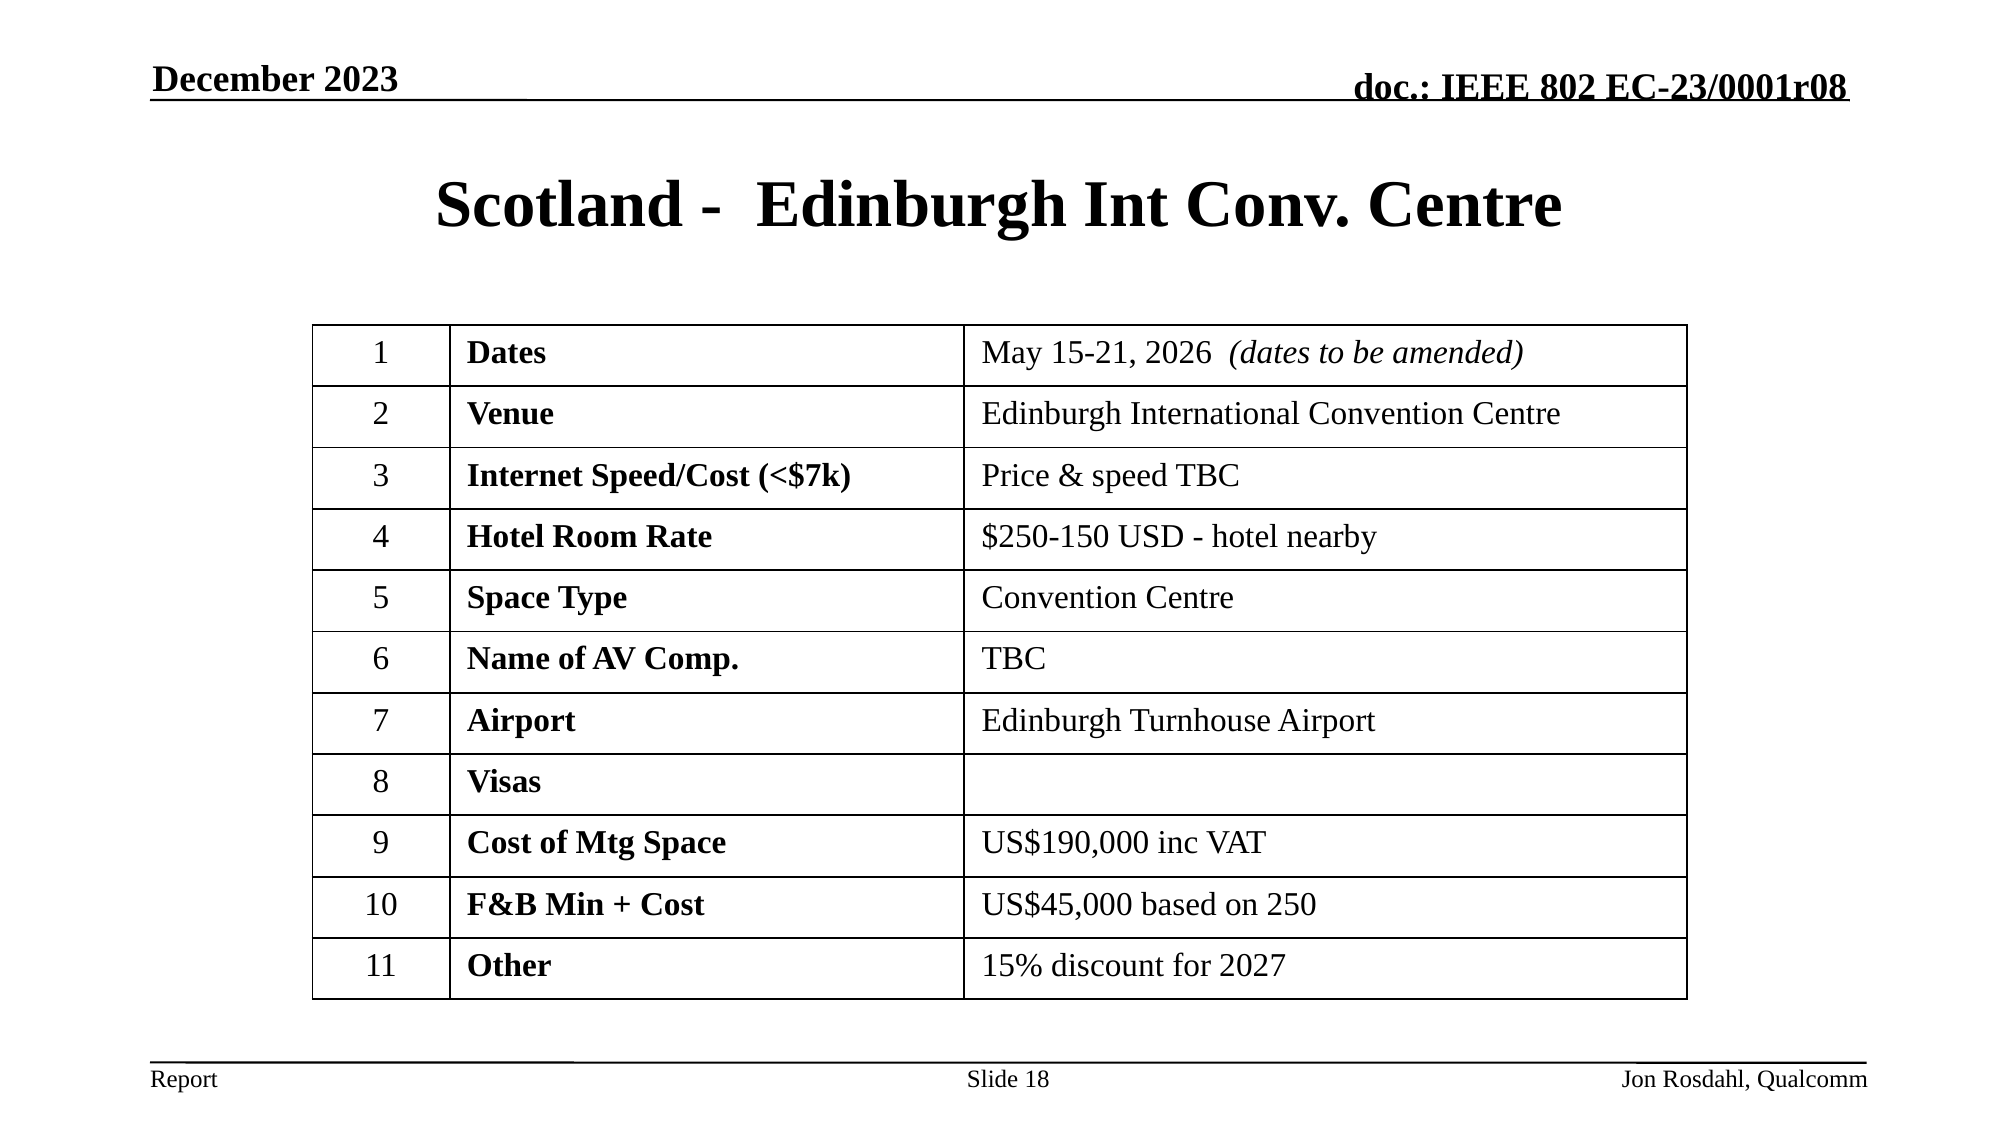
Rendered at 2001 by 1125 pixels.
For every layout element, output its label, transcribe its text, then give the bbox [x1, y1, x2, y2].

table_cell US$45,000 based on 250 [965, 878, 1686, 937]
table_cell $250-150 USD - hotel nearby [965, 510, 1686, 569]
table_cell 9 [313, 816, 449, 876]
table_cell Convention Centre [965, 571, 1686, 631]
table_cell US$190,000 inc VAT [965, 816, 1686, 876]
table_cell 10 [313, 878, 449, 937]
table_cell Name of AV Comp. [451, 632, 963, 692]
table_cell F&B Min + Cost [451, 878, 963, 937]
slide_number Slide 18 [950, 1061, 1067, 1123]
table_cell 4 [313, 510, 449, 569]
text_box Scotland - Edinburgh Int Conv. Centre [150, 112, 1850, 288]
table_cell 2 [313, 387, 449, 447]
table_cell 3 [313, 448, 449, 508]
table_cell 7 [313, 694, 449, 753]
table_cell Internet Speed/Cost (<$7k) [451, 448, 963, 508]
table_header 1 [313, 326, 449, 385]
table_cell Edinburgh International Convention Centre [965, 387, 1686, 447]
footer Jon Rosdahl, Qualcomm [1171, 1061, 1869, 1093]
table_cell Other [451, 939, 963, 998]
table_cell 5 [313, 571, 449, 631]
table_cell Edinburgh Turnhouse Airport [965, 694, 1686, 753]
table_cell Airport [451, 694, 963, 753]
table_cell TBC [965, 632, 1686, 692]
table_cell 15% discount for 2027 [965, 939, 1686, 998]
table_cell Cost of Mtg Space [451, 816, 963, 876]
table_cell 11 [313, 939, 449, 998]
table_cell Price & speed TBC [965, 448, 1686, 508]
table_header Dates [451, 326, 963, 385]
table_cell Visas [451, 755, 963, 814]
table_cell 6 [313, 632, 449, 692]
table_cell 8 [313, 755, 449, 814]
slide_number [152, 54, 563, 100]
table_cell Space Type [451, 571, 963, 631]
table_header May 15-21, 2026 (dates to be amended) [965, 326, 1686, 385]
table_cell [965, 755, 1686, 814]
table_cell Hotel Room Rate [451, 510, 963, 569]
table_cell Venue [451, 387, 963, 447]
